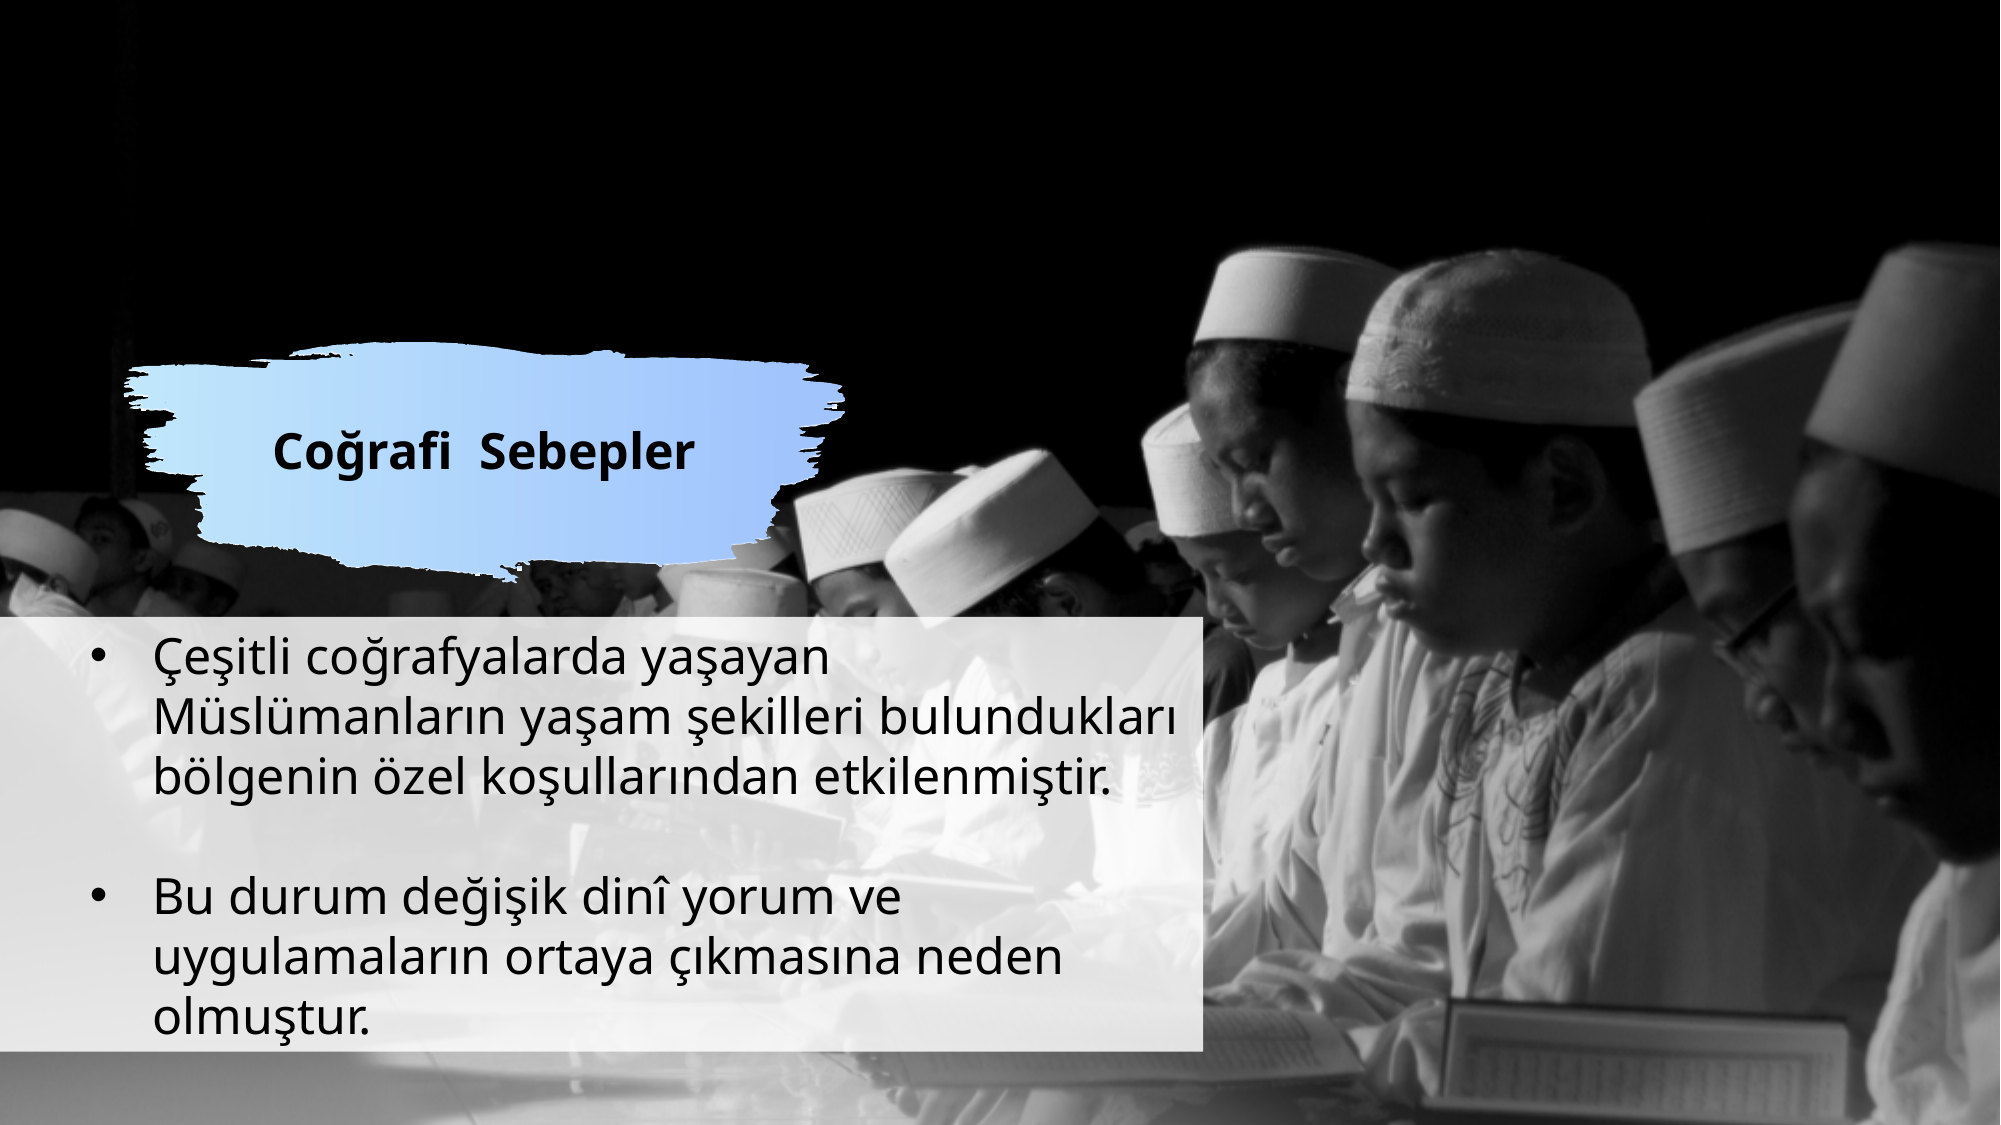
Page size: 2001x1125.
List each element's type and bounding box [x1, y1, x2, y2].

text_box [123, 341, 847, 584]
picture [0, 0, 2000, 1125]
